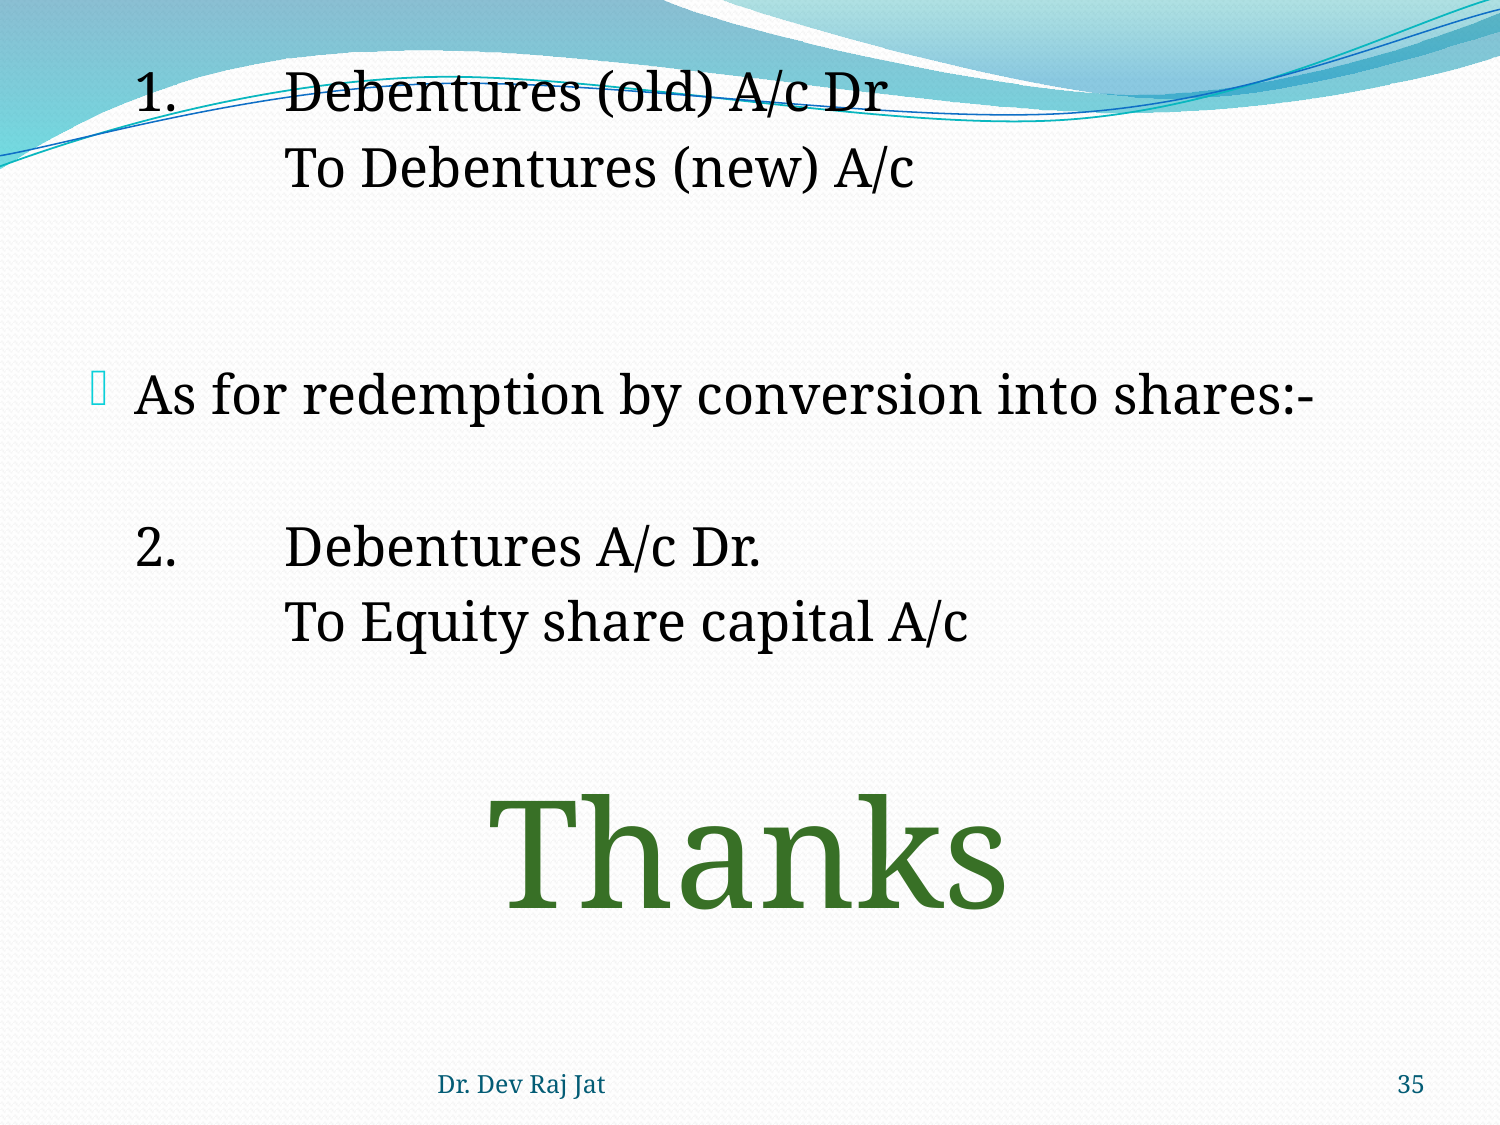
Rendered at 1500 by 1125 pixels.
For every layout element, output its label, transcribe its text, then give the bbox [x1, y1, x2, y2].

footer Dr. Dev Raj Jat [437, 1042, 988, 1103]
list 1. Debentures (old) A/c Dr To Debentures (new) A/c As for redemption by conversion into shares:- 2. Debentures A/c Dr. To Equity share capital A/c Thanks [75, 50, 1425, 1038]
slide_number 35 [1299, 1042, 1425, 1103]
